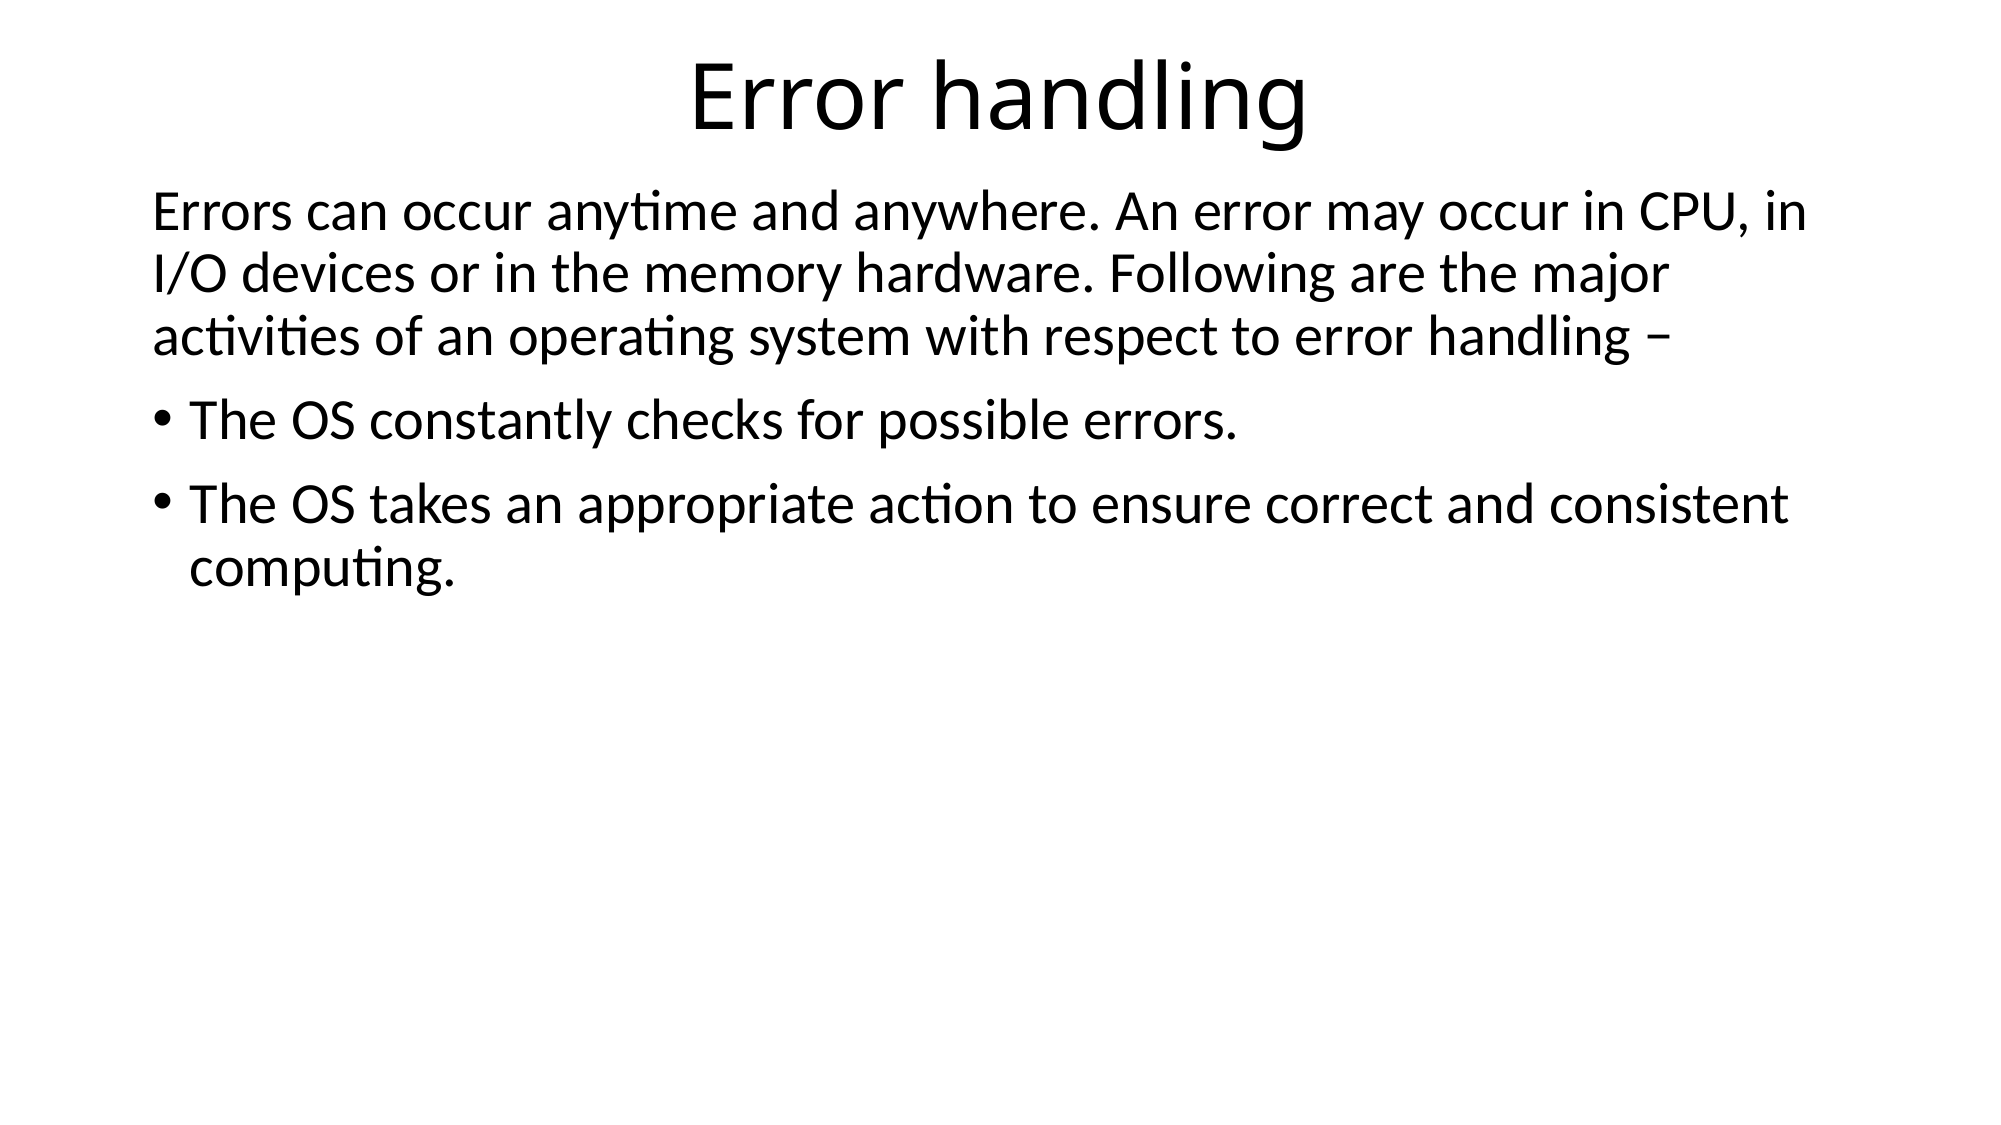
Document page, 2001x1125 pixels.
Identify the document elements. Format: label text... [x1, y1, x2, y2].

title Error handling [137, 26, 1863, 172]
list Errors can occur anytime and anywhere. An error may occur in CPU, in I/O devices or in the memory hardware. Following are the major activities of an operating system with respect to error handling − The OS constantly checks for possible errors. The OS takes an appropriate action to ensure correct and consistent computing. [137, 172, 1863, 1014]
